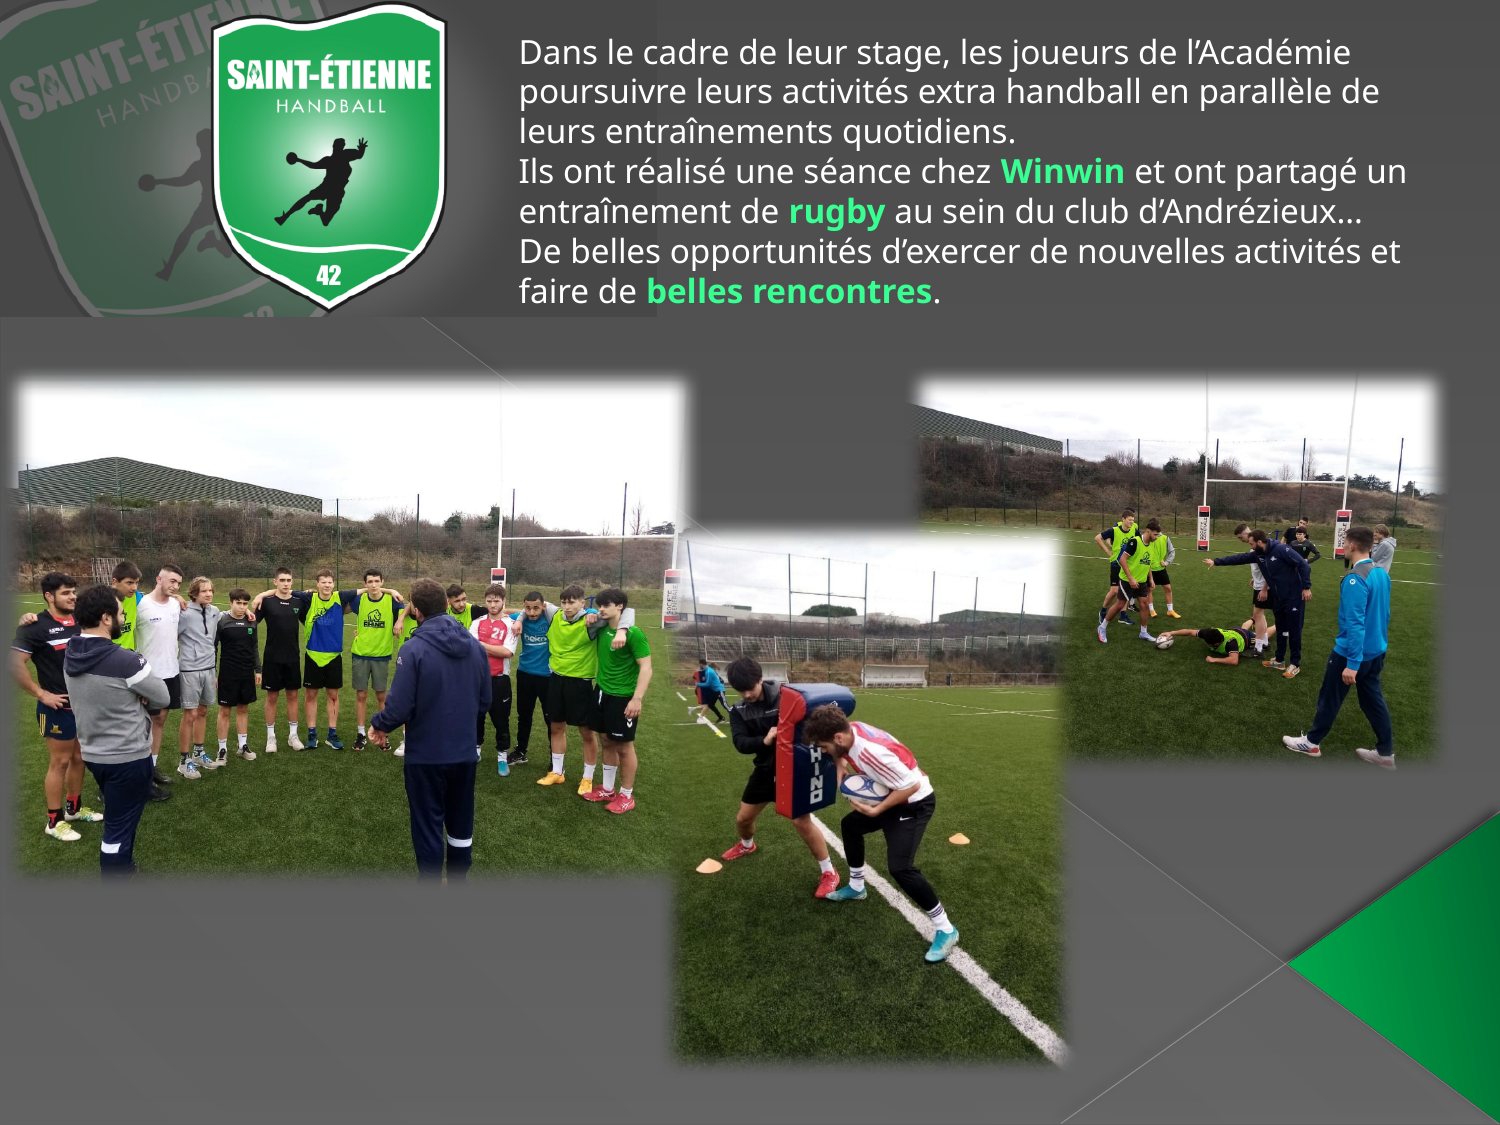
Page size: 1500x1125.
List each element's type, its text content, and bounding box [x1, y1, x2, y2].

picture [0, 0, 657, 317]
picture [0, 362, 1454, 1079]
text_box Dans le cadre de leur stage, les joueurs de l’Académie poursuivre leurs activités extra handball en parallèle de leurs entraînements quotidiens. Ils ont réalisé une séance chez Winwin et ont partagé un entraînement de rugby au sein du club d’Andrézieux… De belles opportunités d’exercer de nouvelles activités et faire de belles rencontres. [503, 23, 1430, 318]
